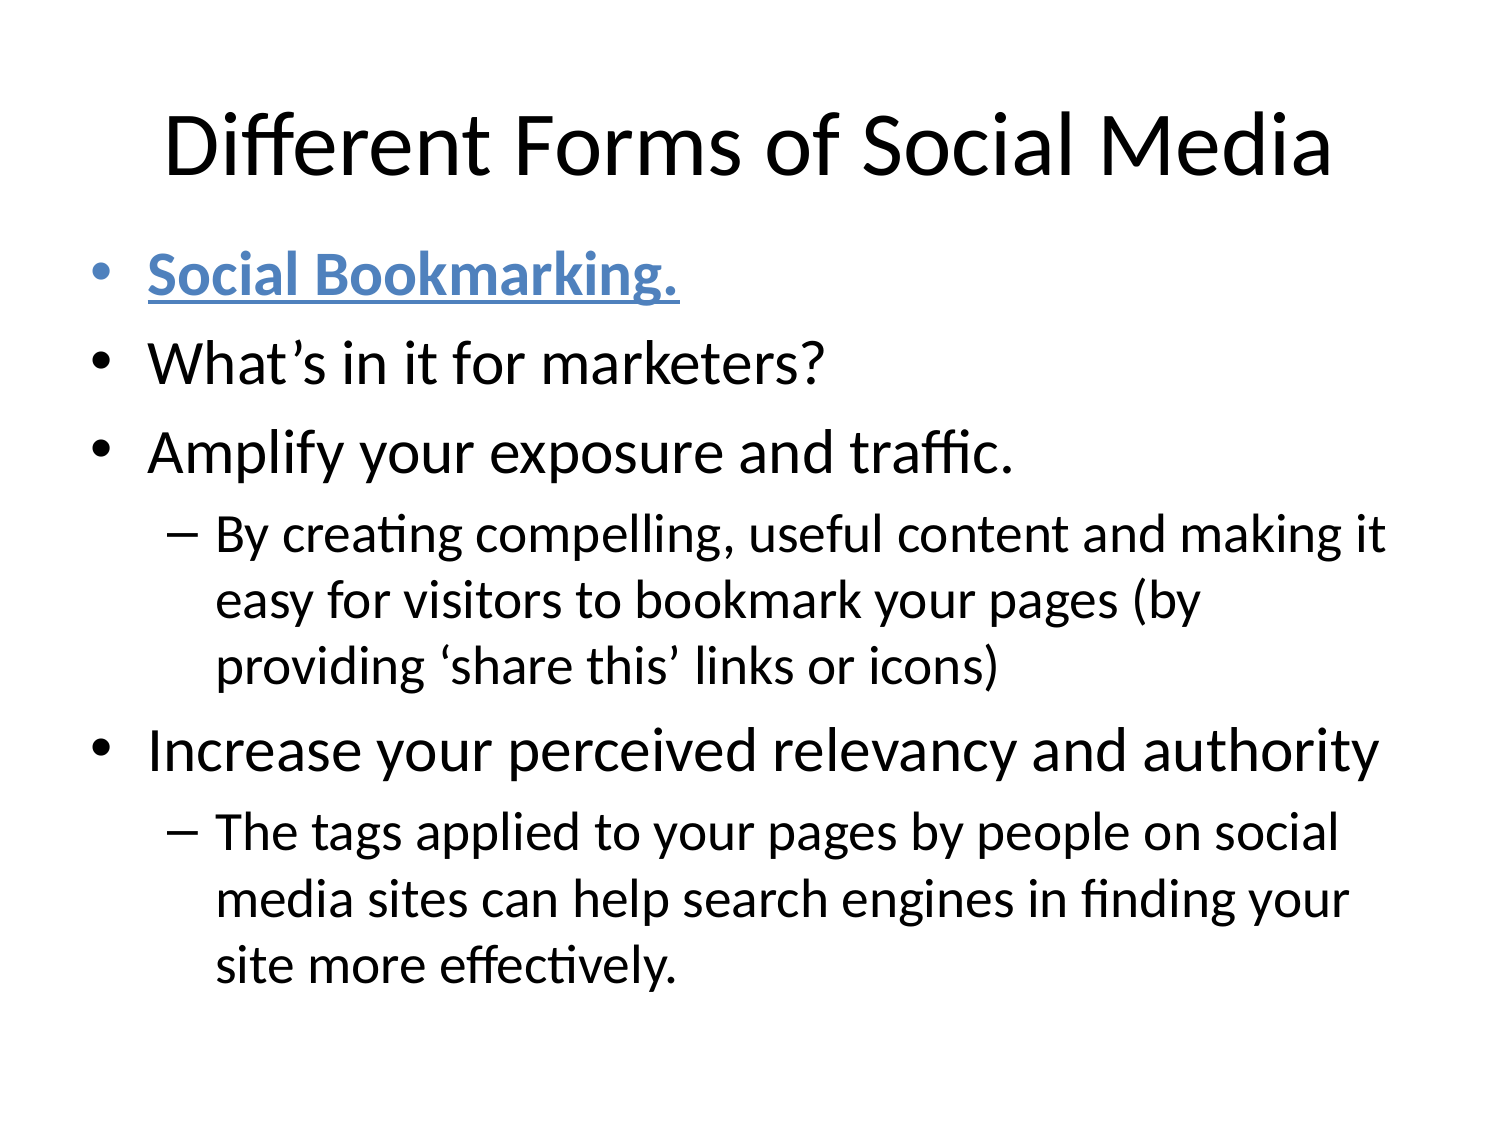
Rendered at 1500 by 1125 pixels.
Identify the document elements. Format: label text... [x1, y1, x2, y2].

title Different Forms of Social Media [75, 45, 1425, 224]
list Social Bookmarking. What’s in it for marketers? Amplify your exposure and traffic. By creating compelling, useful content and making it easy for visitors to bookmark your pages (by providing ‘share this’ links or icons) Increase your perceived relevancy and authority The tags applied to your pages by people on social media sites can help search engines in finding your site more effectively. [75, 224, 1425, 1050]
